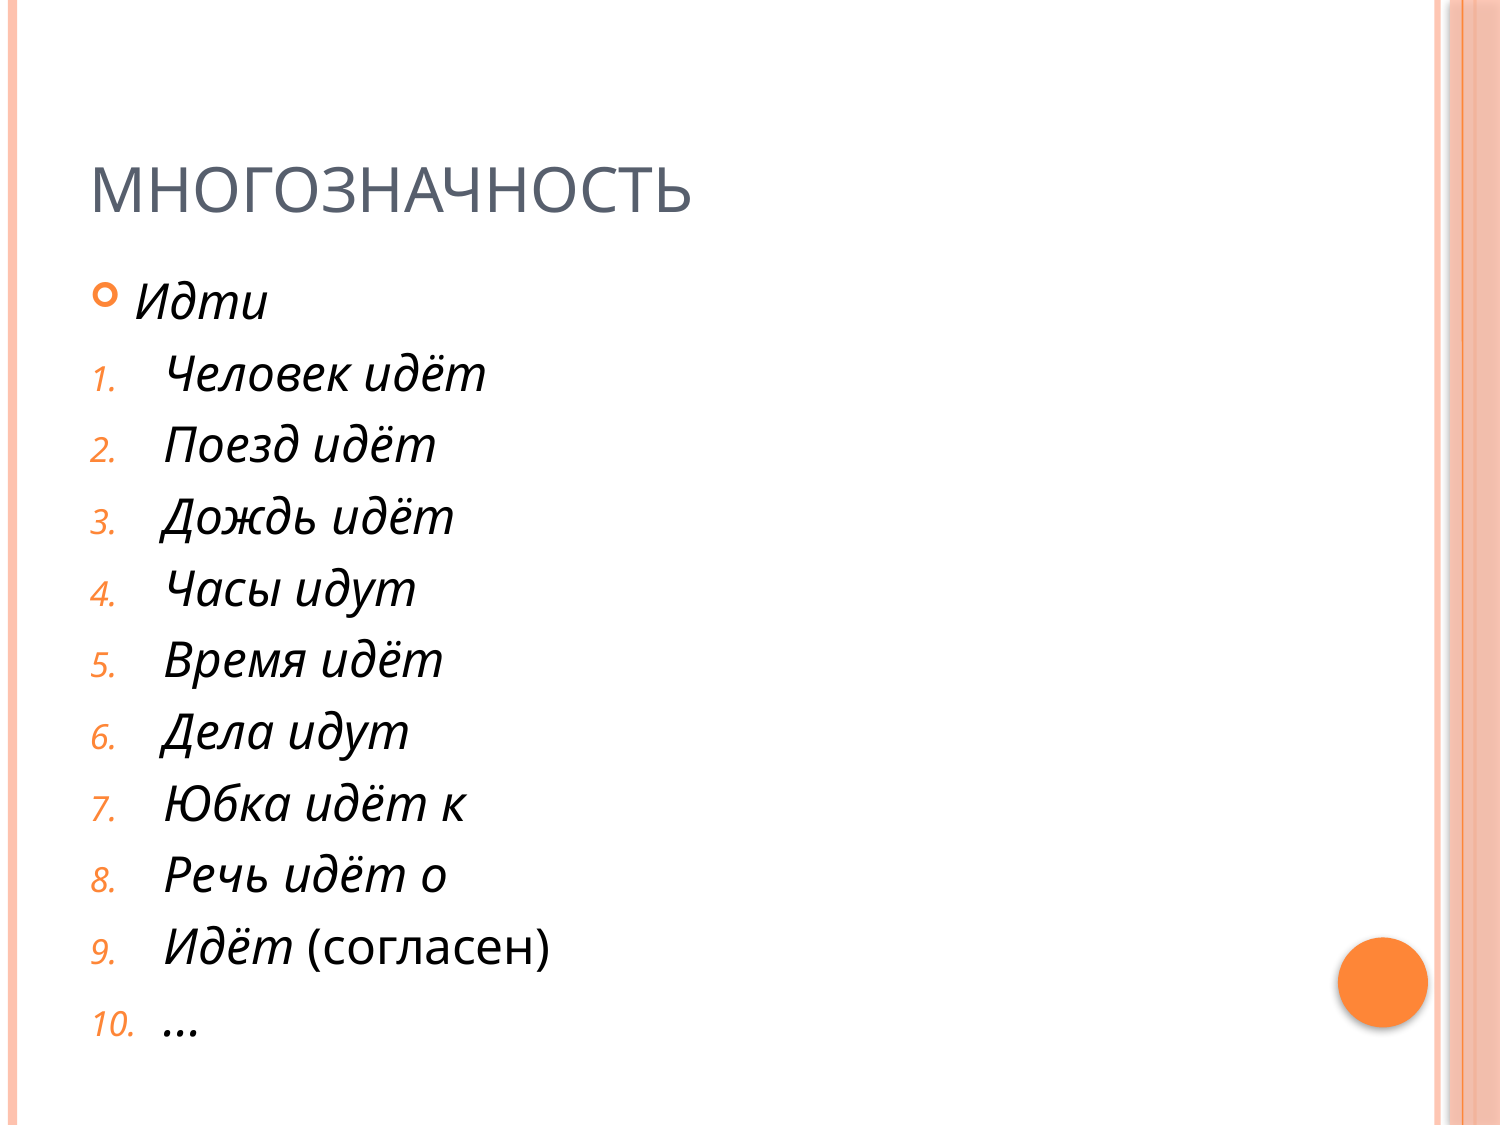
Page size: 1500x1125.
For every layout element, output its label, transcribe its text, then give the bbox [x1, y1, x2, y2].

title многозначность [75, 45, 1300, 233]
list Идти Человек идёт Поезд идёт Дождь идёт Часы идут Время идёт Дела идут Юбка идёт к Речь идёт о Идёт (согласен) ... [75, 262, 1300, 1062]
